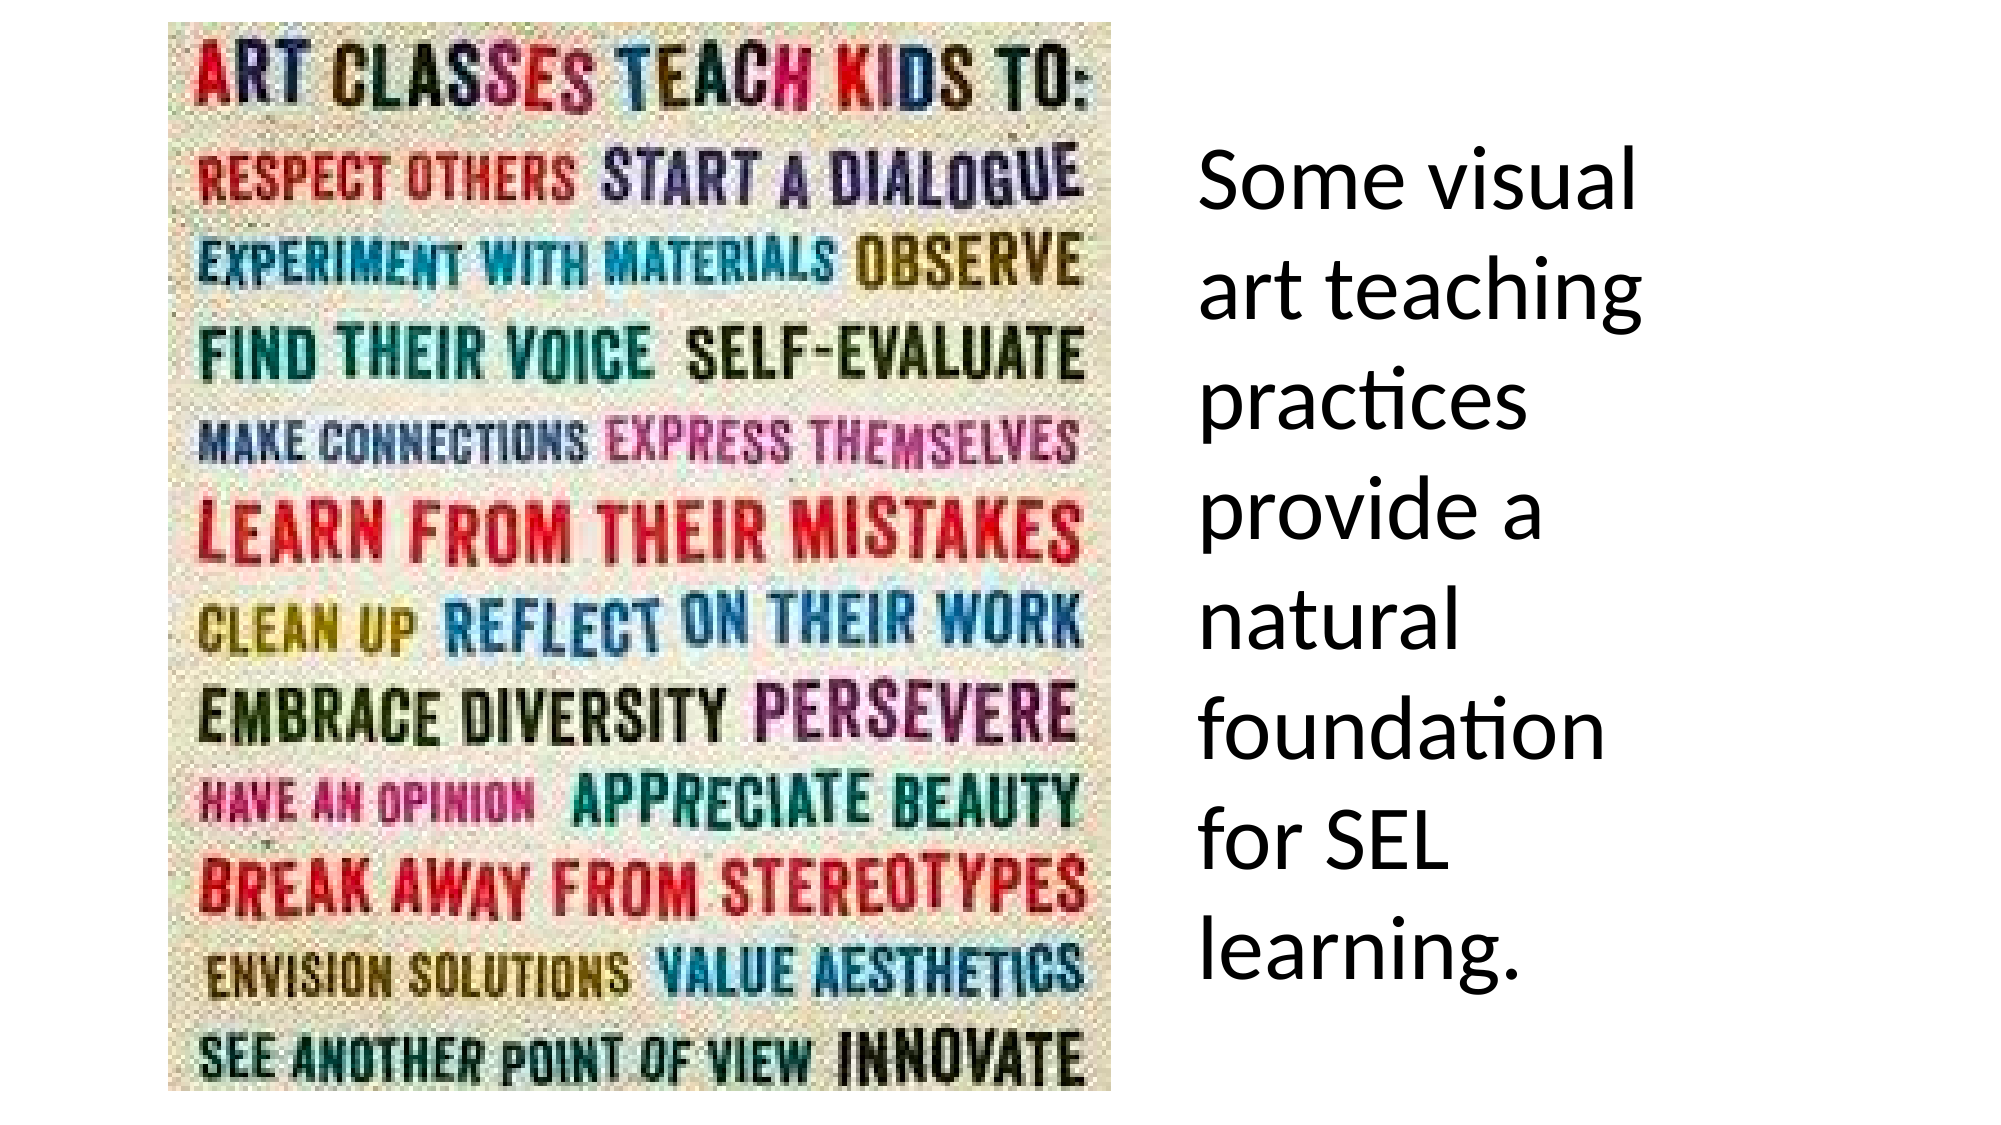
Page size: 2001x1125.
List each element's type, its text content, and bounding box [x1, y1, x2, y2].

picture [167, 22, 1111, 1092]
text_box Some visual art teaching practices provide a natural foundation for SEL learning. [1182, 110, 1692, 1006]
